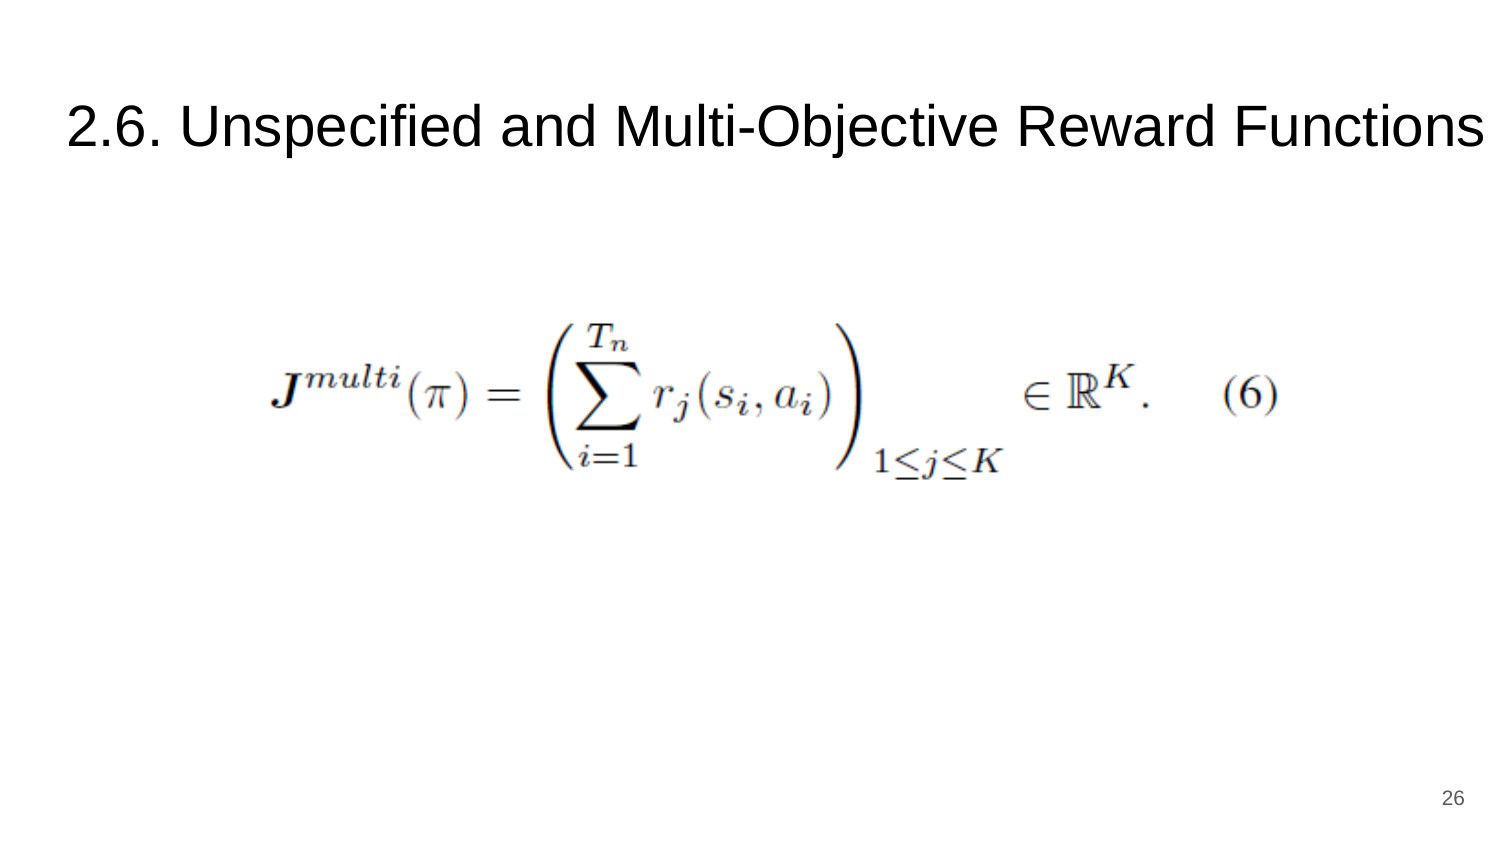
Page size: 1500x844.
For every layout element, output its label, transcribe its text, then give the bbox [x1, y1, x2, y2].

slide_number ‹#› [1389, 764, 1480, 830]
picture [176, 279, 1323, 535]
title 2.6. Unspecified and Multi-Objective Reward Functions [51, 72, 1500, 167]
